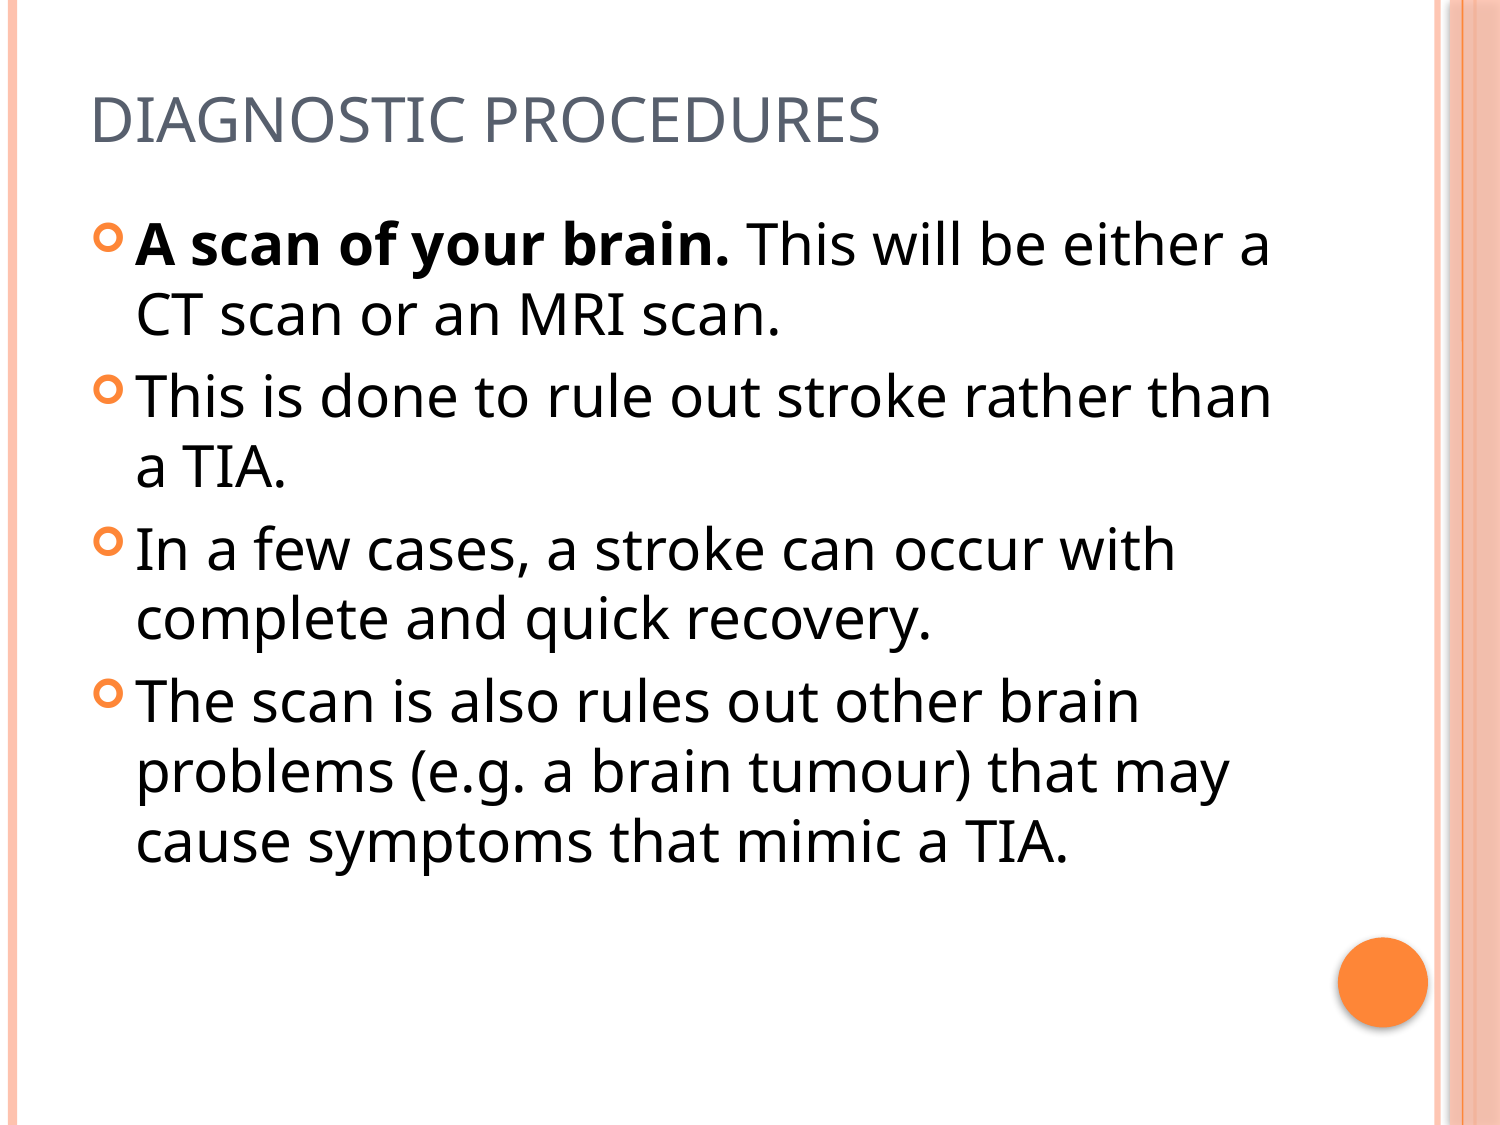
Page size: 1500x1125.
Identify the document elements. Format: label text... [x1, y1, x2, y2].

title Diagnostic procedures [75, 45, 1300, 163]
list A scan of your brain. This will be either a CT scan or an MRI scan. This is done to rule out stroke rather than a TIA. In a few cases, a stroke can occur with complete and quick recovery. The scan is also rules out other brain problems (e.g. a brain tumour) that may cause symptoms that mimic a TIA. [75, 200, 1301, 1000]
